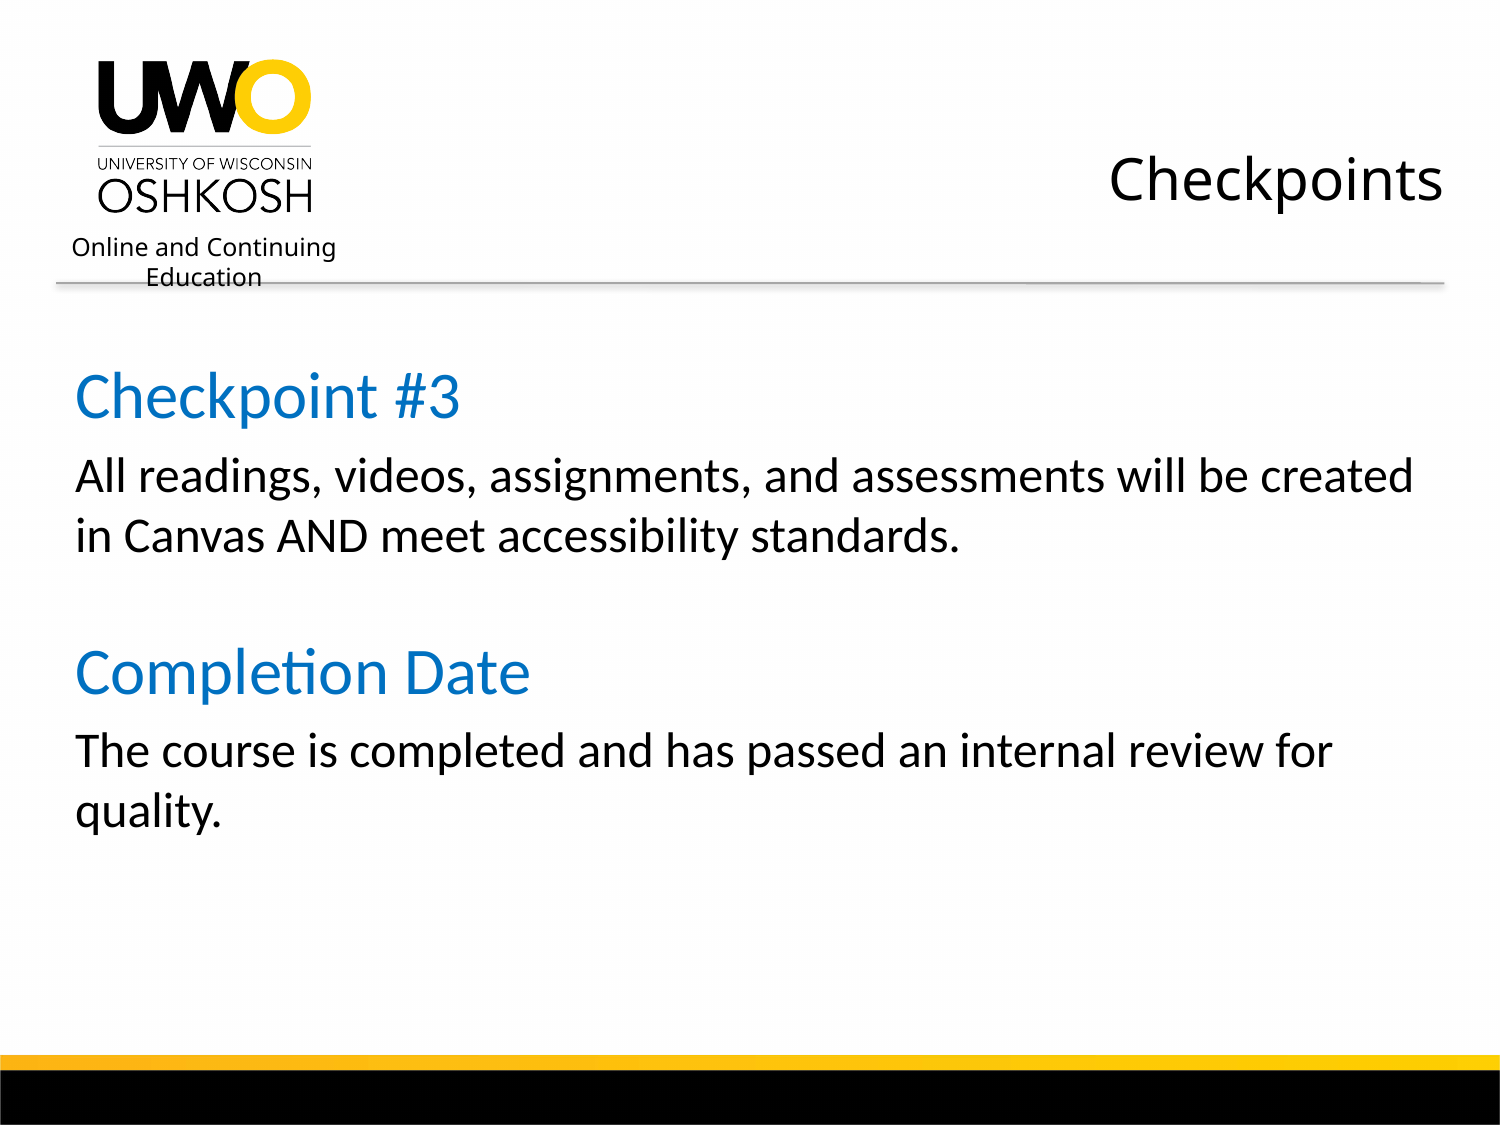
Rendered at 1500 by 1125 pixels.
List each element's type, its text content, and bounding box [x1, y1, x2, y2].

title Checkpoints [419, 136, 1445, 213]
picture [0, 0, 1500, 1125]
list Checkpoint #3 All readings, videos, assignments, and assessments will be created in Canvas AND meet accessibility standards. Completion Date The course is completed and has passed an internal review for quality. [75, 352, 1425, 950]
